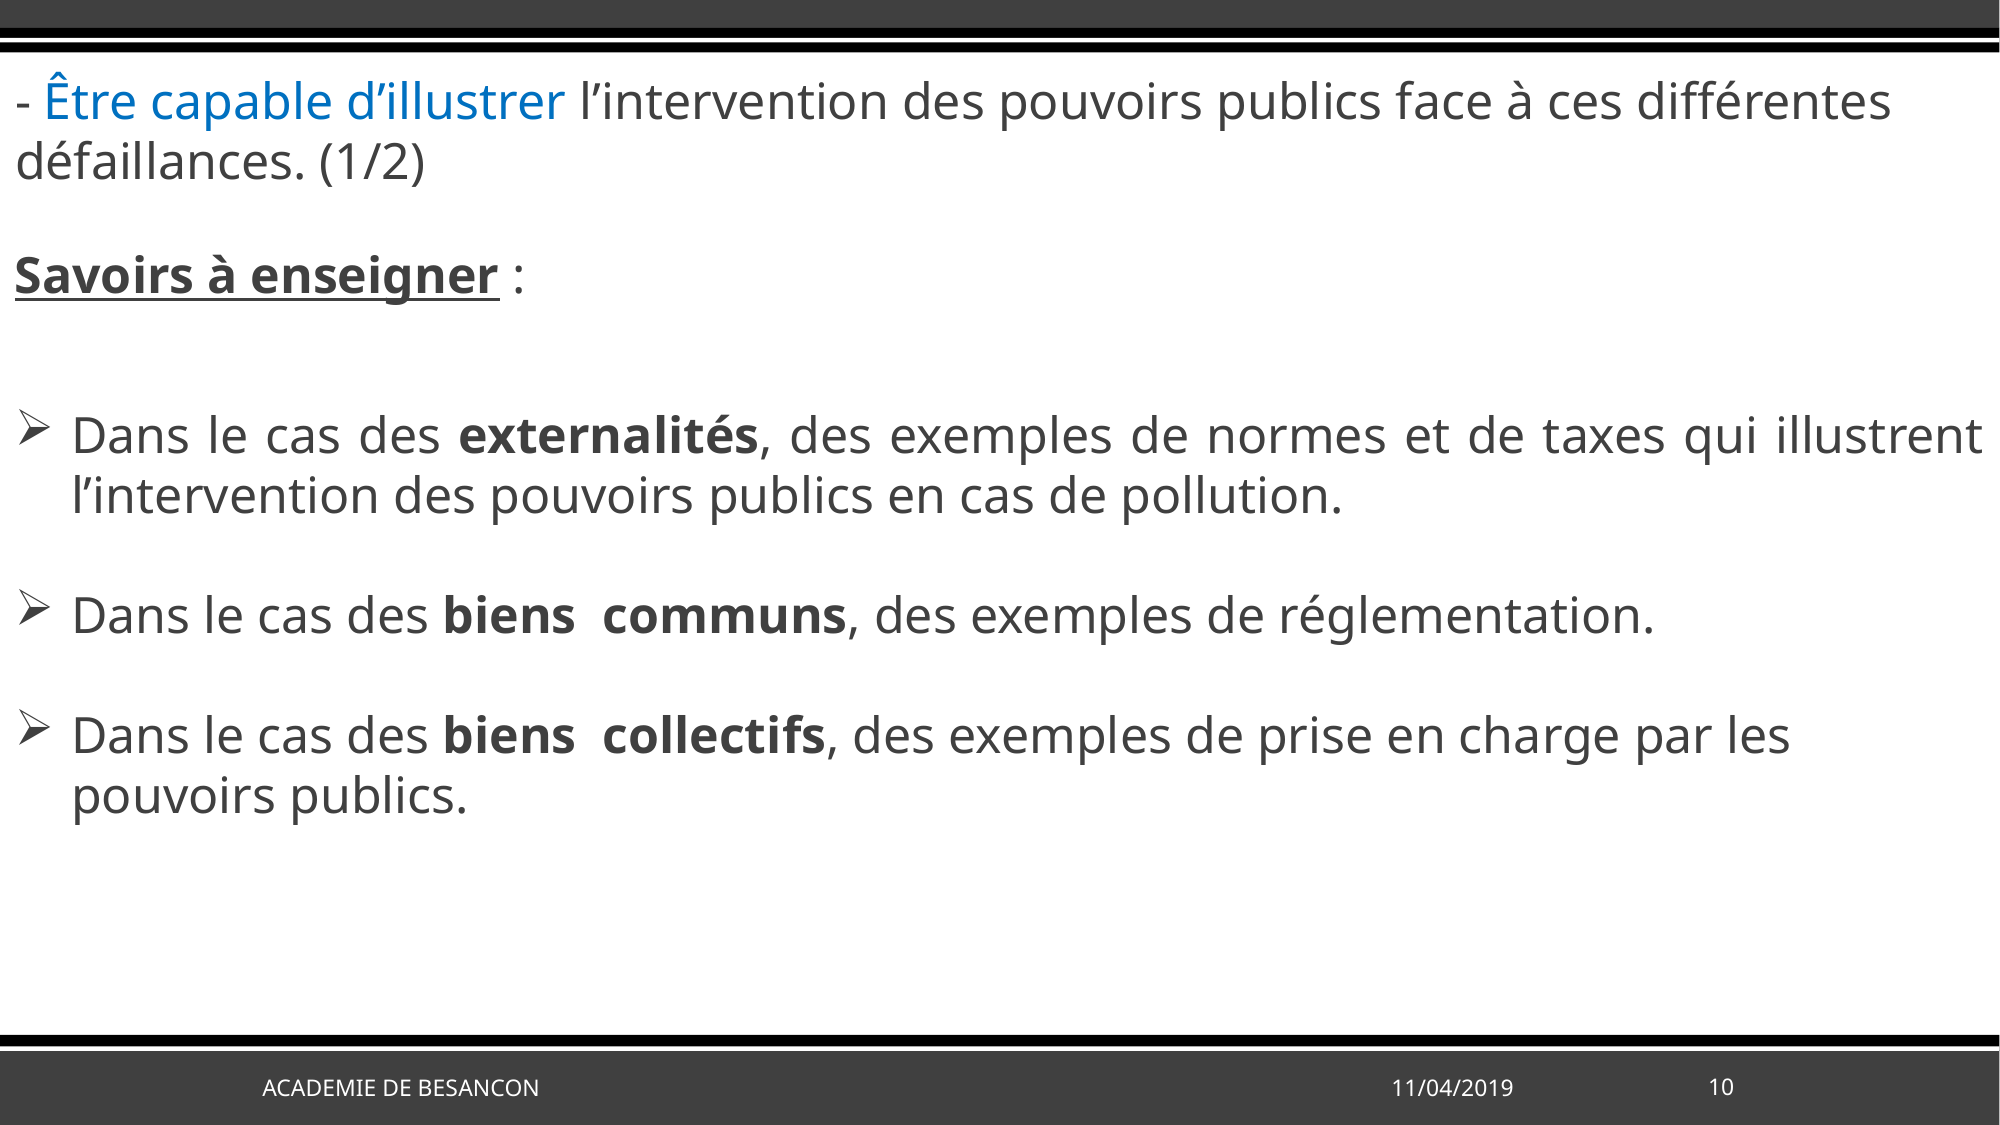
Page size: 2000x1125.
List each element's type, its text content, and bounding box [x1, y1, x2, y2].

footer ACADEMIE DE BESANCON [247, 1069, 1242, 1107]
title - Être capable d’illustrer l’intervention des pouvoirs publics face à ces différentes défaillances. (1/2) [0, 42, 1969, 198]
slide_number 10 [1596, 1069, 1750, 1107]
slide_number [1311, 1069, 1530, 1107]
text_box Savoirs à enseigner : Dans le cas des externalités, des exemples de normes et de taxes qui illustrent l’intervention des pouvoirs publics en cas de pollution. Dans le cas des biens communs, des exemples de réglementation. Dans le cas des biens collectifs, des exemples de prise en charge par les pouvoirs publics. [0, 243, 2000, 832]
